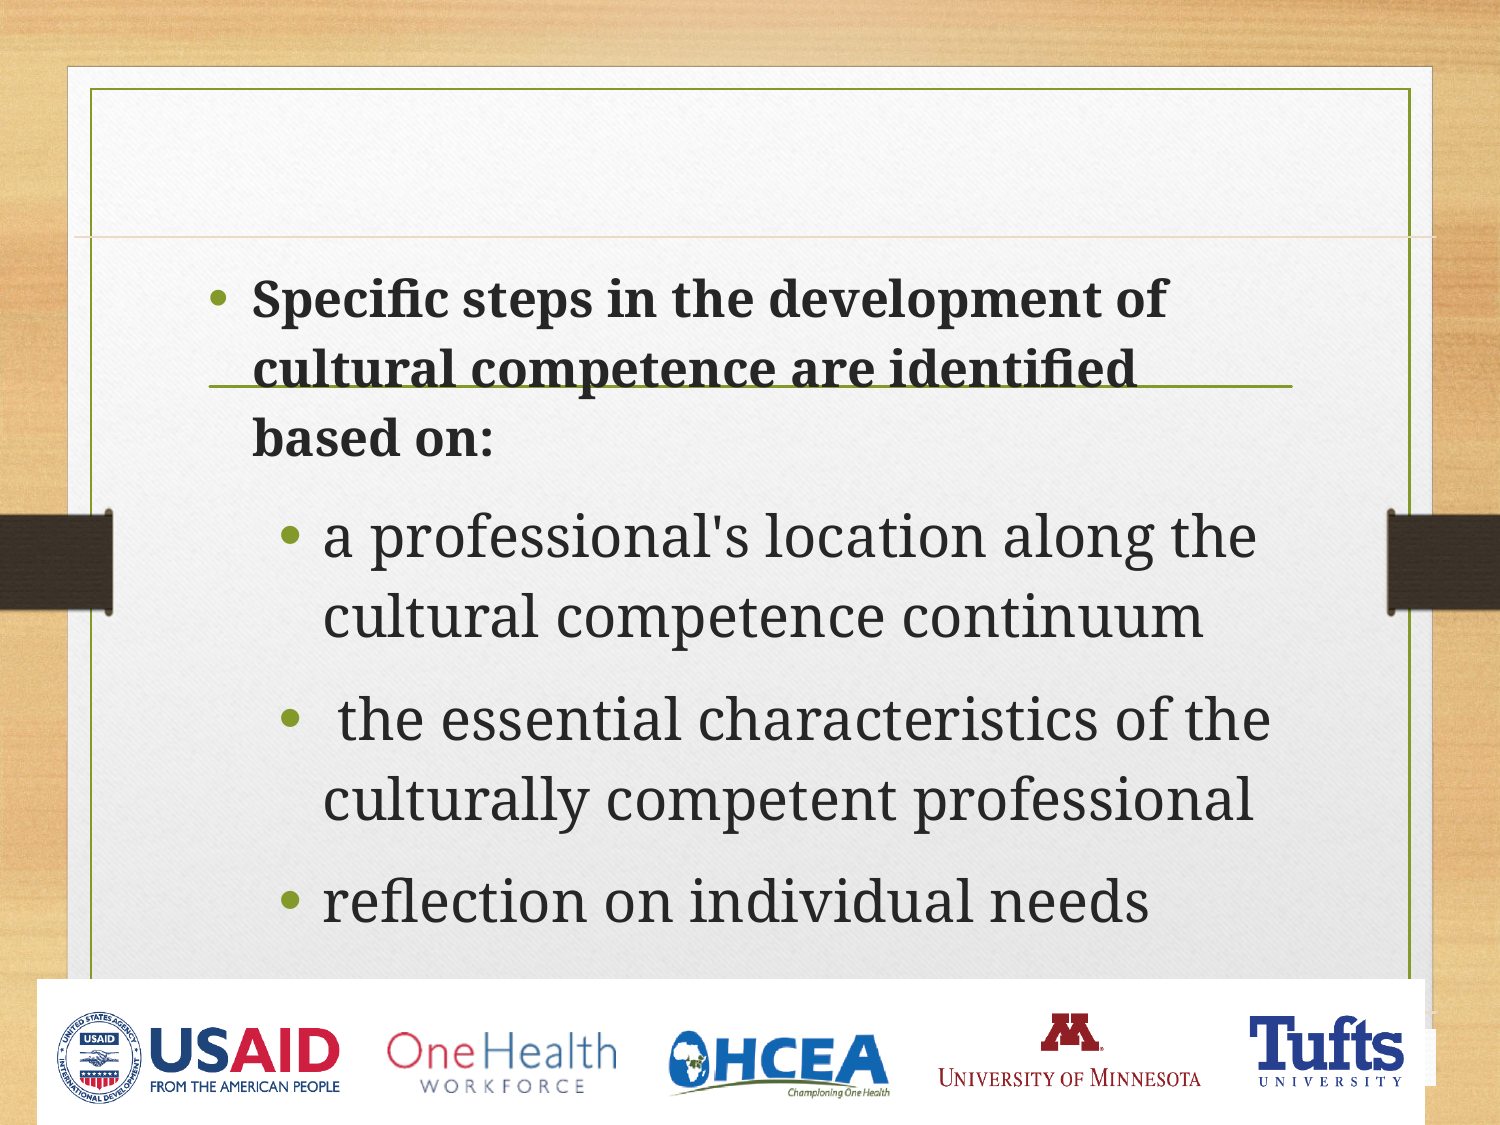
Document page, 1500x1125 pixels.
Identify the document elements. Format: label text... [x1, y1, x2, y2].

list Specific steps in the development of cultural competence are identified based on: a professional's location along the cultural competence continuum the essential characteristics of the culturally competent professional reflection on individual needs [193, 249, 1309, 974]
picture [0, 0, 1500, 1125]
